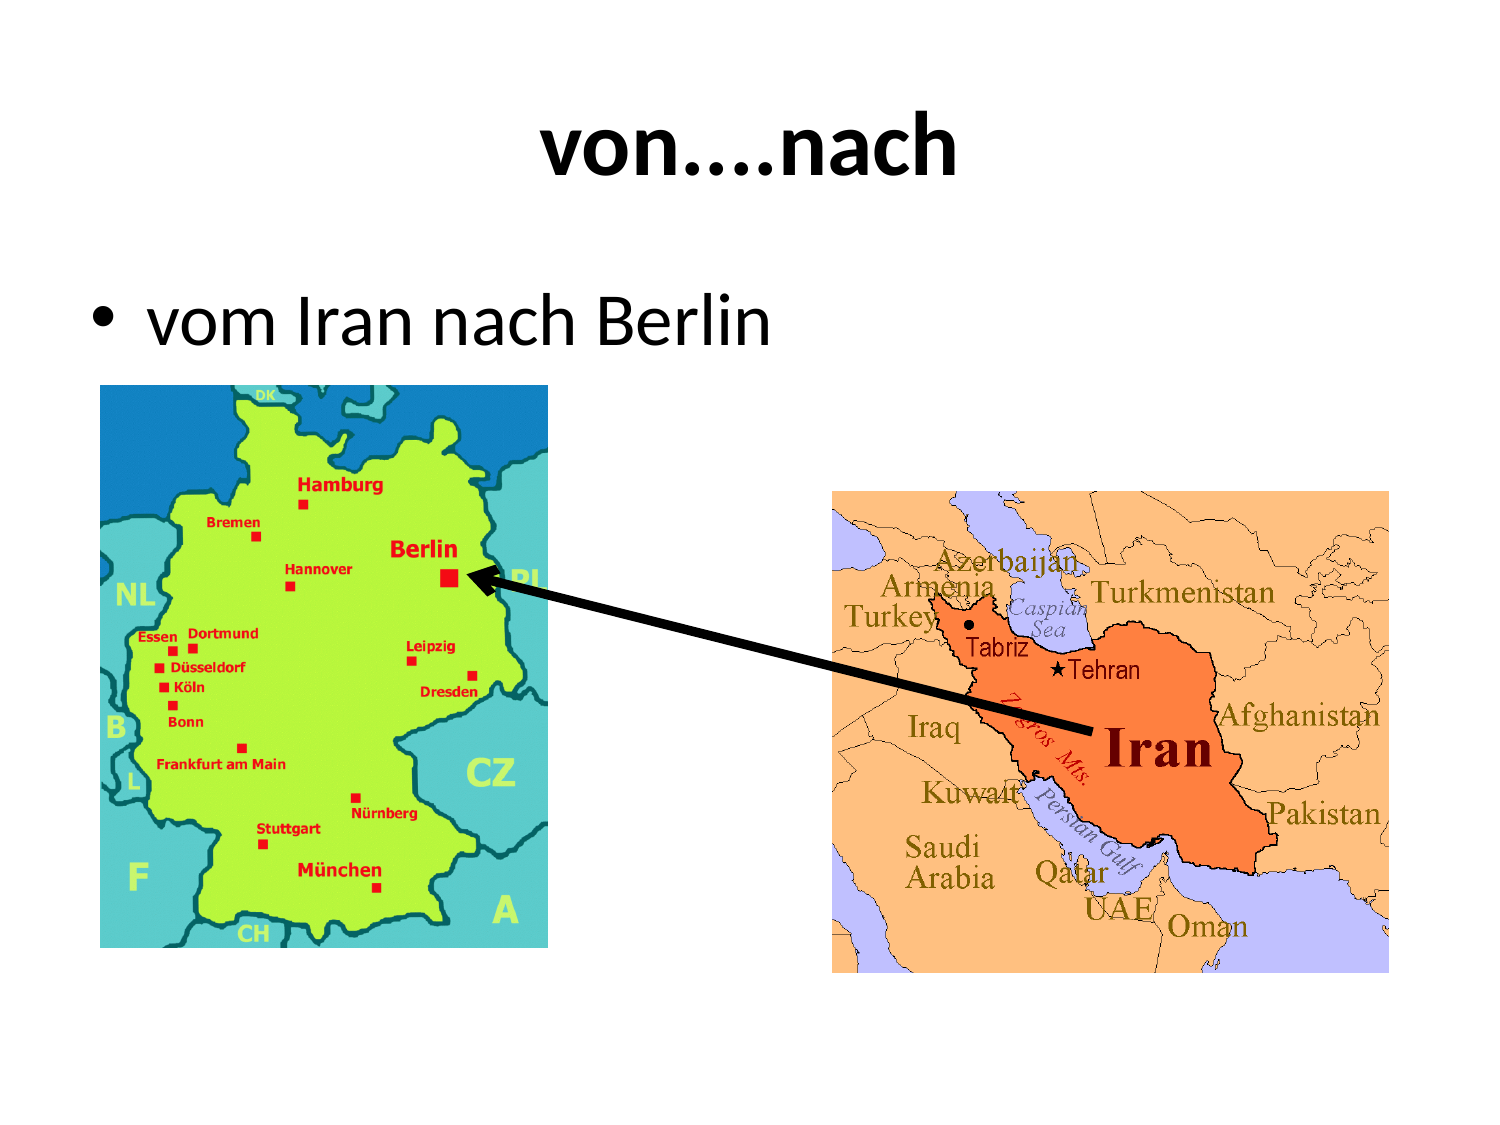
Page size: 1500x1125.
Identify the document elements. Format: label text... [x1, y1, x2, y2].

title von....nach [75, 45, 1425, 233]
list vom Iran nach Berlin [75, 262, 1425, 1005]
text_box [466, 573, 1093, 733]
picture [832, 491, 1390, 973]
picture [100, 385, 549, 949]
